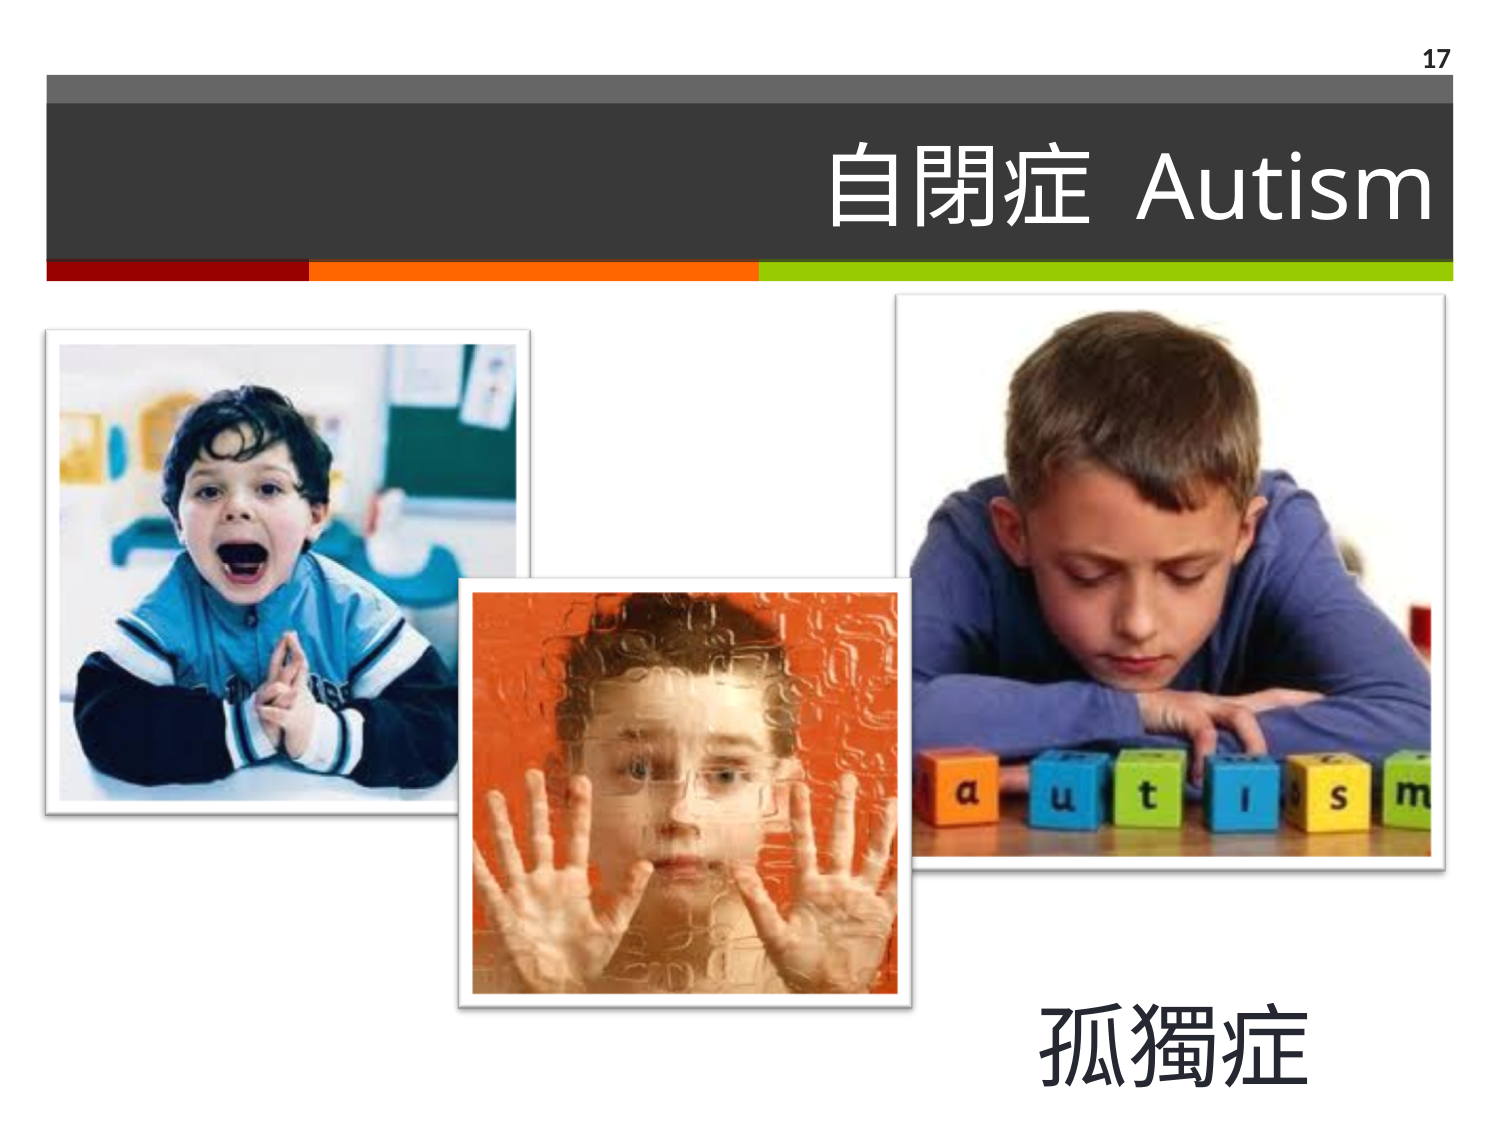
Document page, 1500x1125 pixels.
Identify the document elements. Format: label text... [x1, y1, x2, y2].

slide_number 17 [1362, 27, 1467, 87]
text_box 孤獨症 [1021, 899, 1400, 1107]
title 自閉症 Autism [46, 103, 1454, 263]
picture [30, 284, 1453, 1022]
